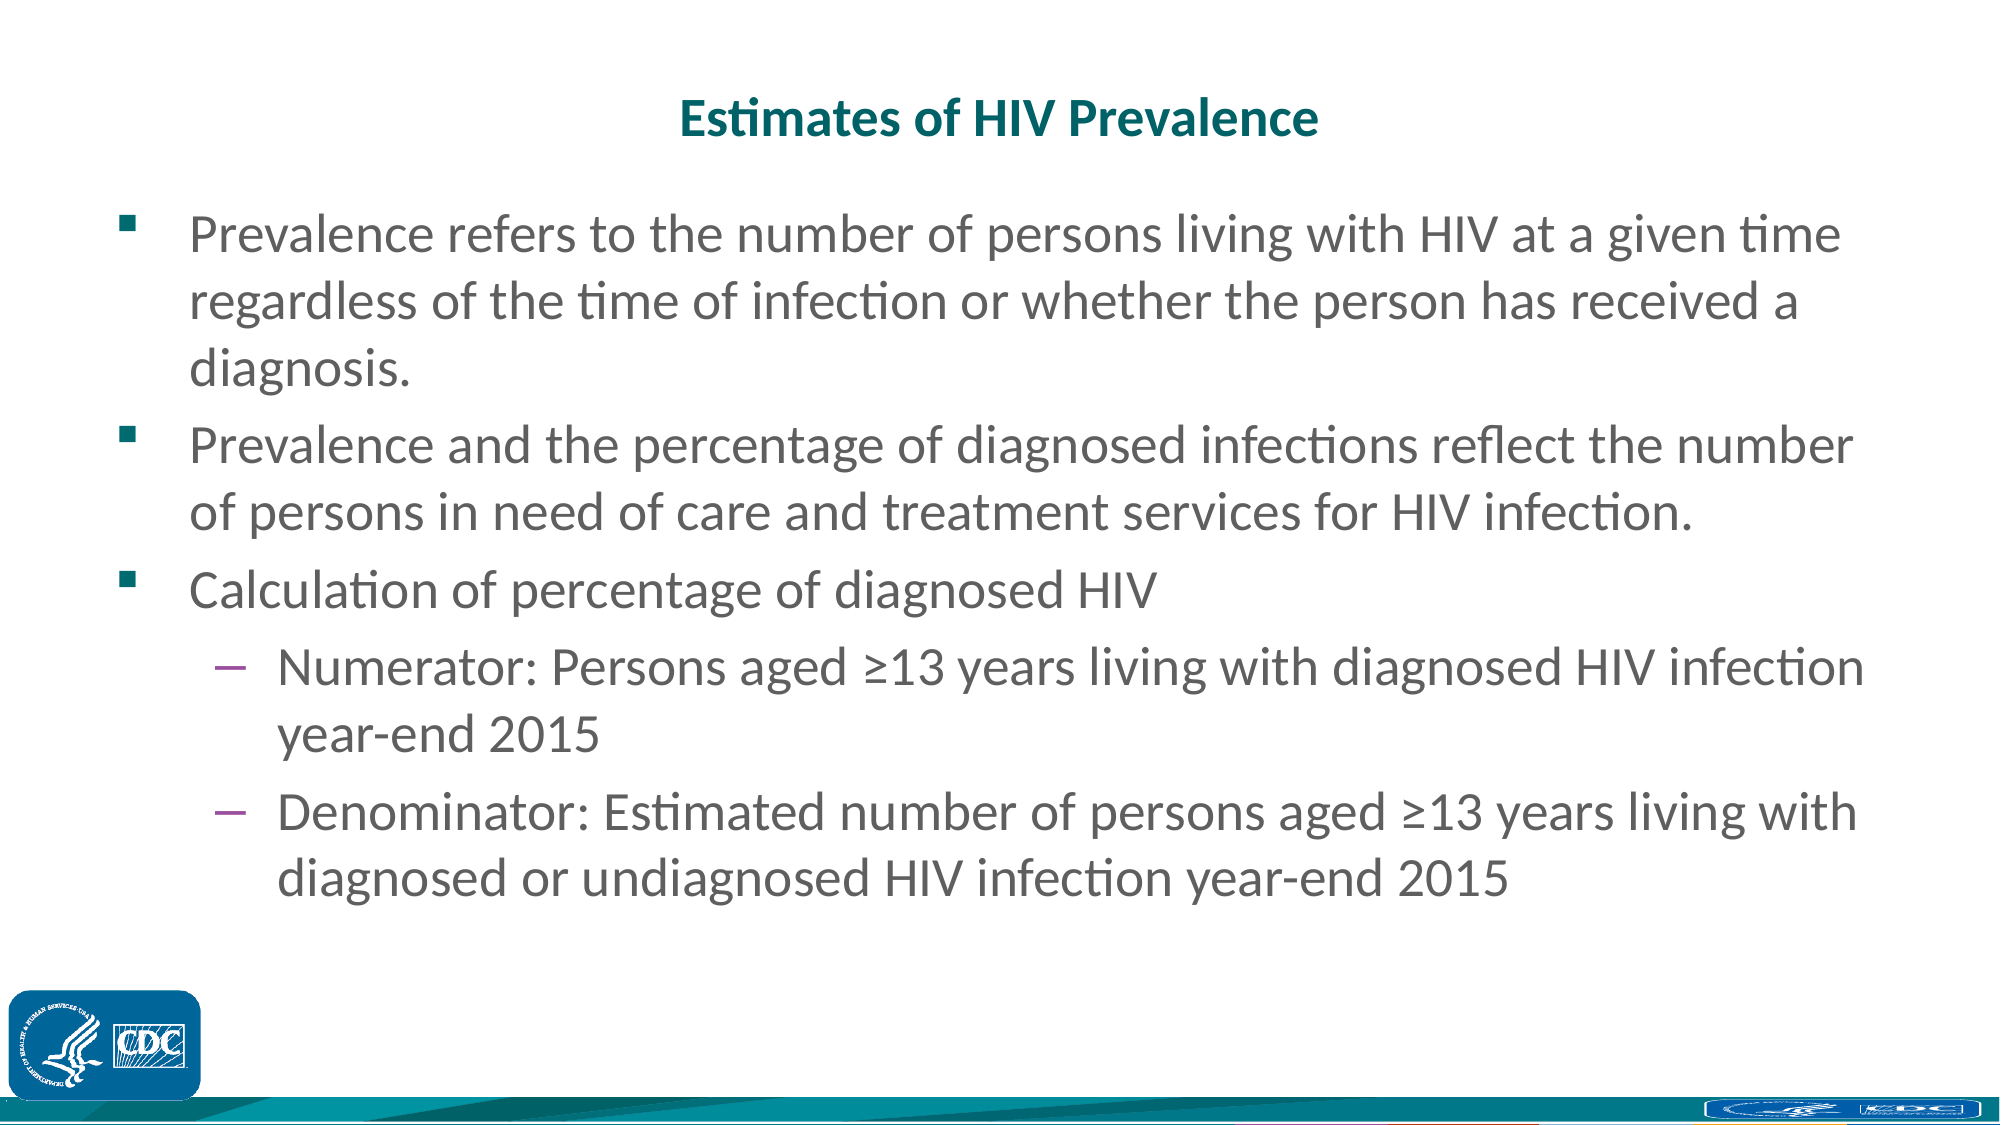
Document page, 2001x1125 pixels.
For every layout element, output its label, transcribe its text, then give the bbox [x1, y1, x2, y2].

picture [6, 988, 202, 1102]
list Prevalence refers to the number of persons living with HIV at a given time regardless of the time of infection or whether the person has received a diagnosis. Prevalence and the percentage of diagnosed infections reflect the number of persons in need of care and treatment services for HIV infection. Calculation of percentage of diagnosed HIV Numerator: Persons aged ≥13 years living with diagnosed HIV infection year-end 2015 Denominator: Estimated number of persons aged ≥13 years living with diagnosed or undiagnosed HIV infection year-end 2015 [99, 189, 1900, 921]
title Estimates of HIV Prevalence [99, 45, 1900, 155]
